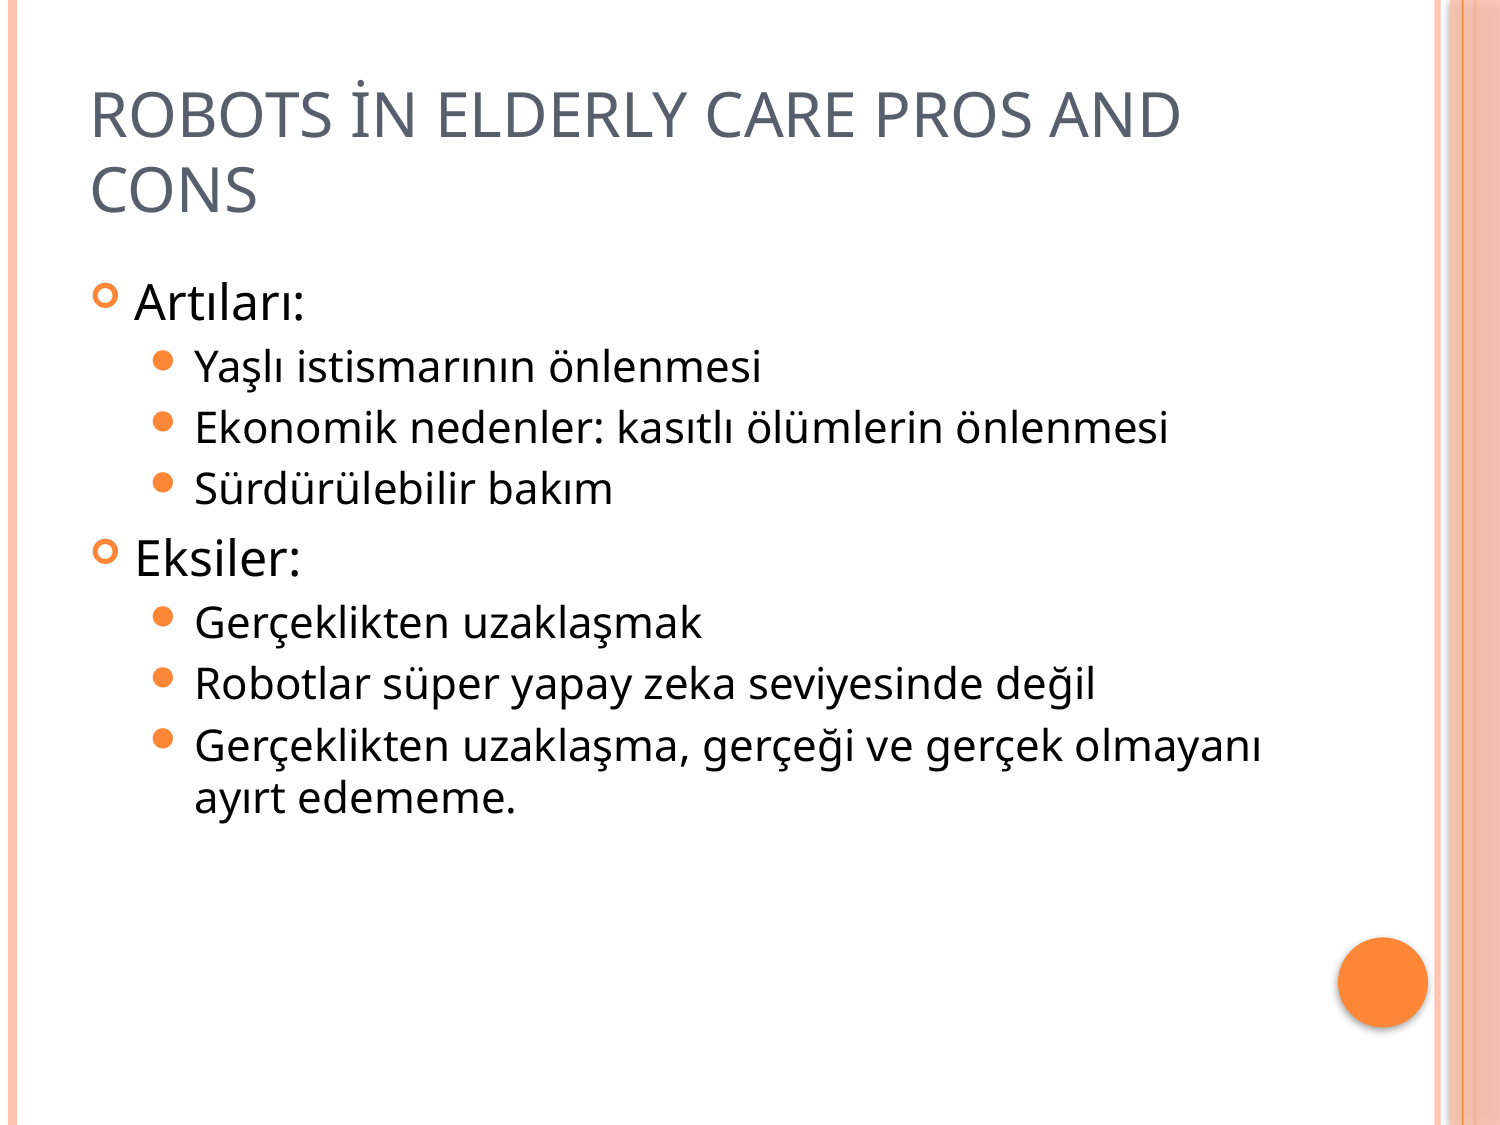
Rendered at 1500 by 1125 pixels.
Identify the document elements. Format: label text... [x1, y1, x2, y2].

title Robots in Elderly Care Pros and Cons [75, 45, 1300, 233]
list Artıları: Yaşlı istismarının önlenmesi Ekonomik nedenler: kasıtlı ölümlerin önlenmesi Sürdürülebilir bakım Eksiler: Gerçeklikten uzaklaşmak Robotlar süper yapay zeka seviyesinde değil Gerçeklikten uzaklaşma, gerçeği ve gerçek olmayanı ayırt edememe. [75, 262, 1300, 1062]
